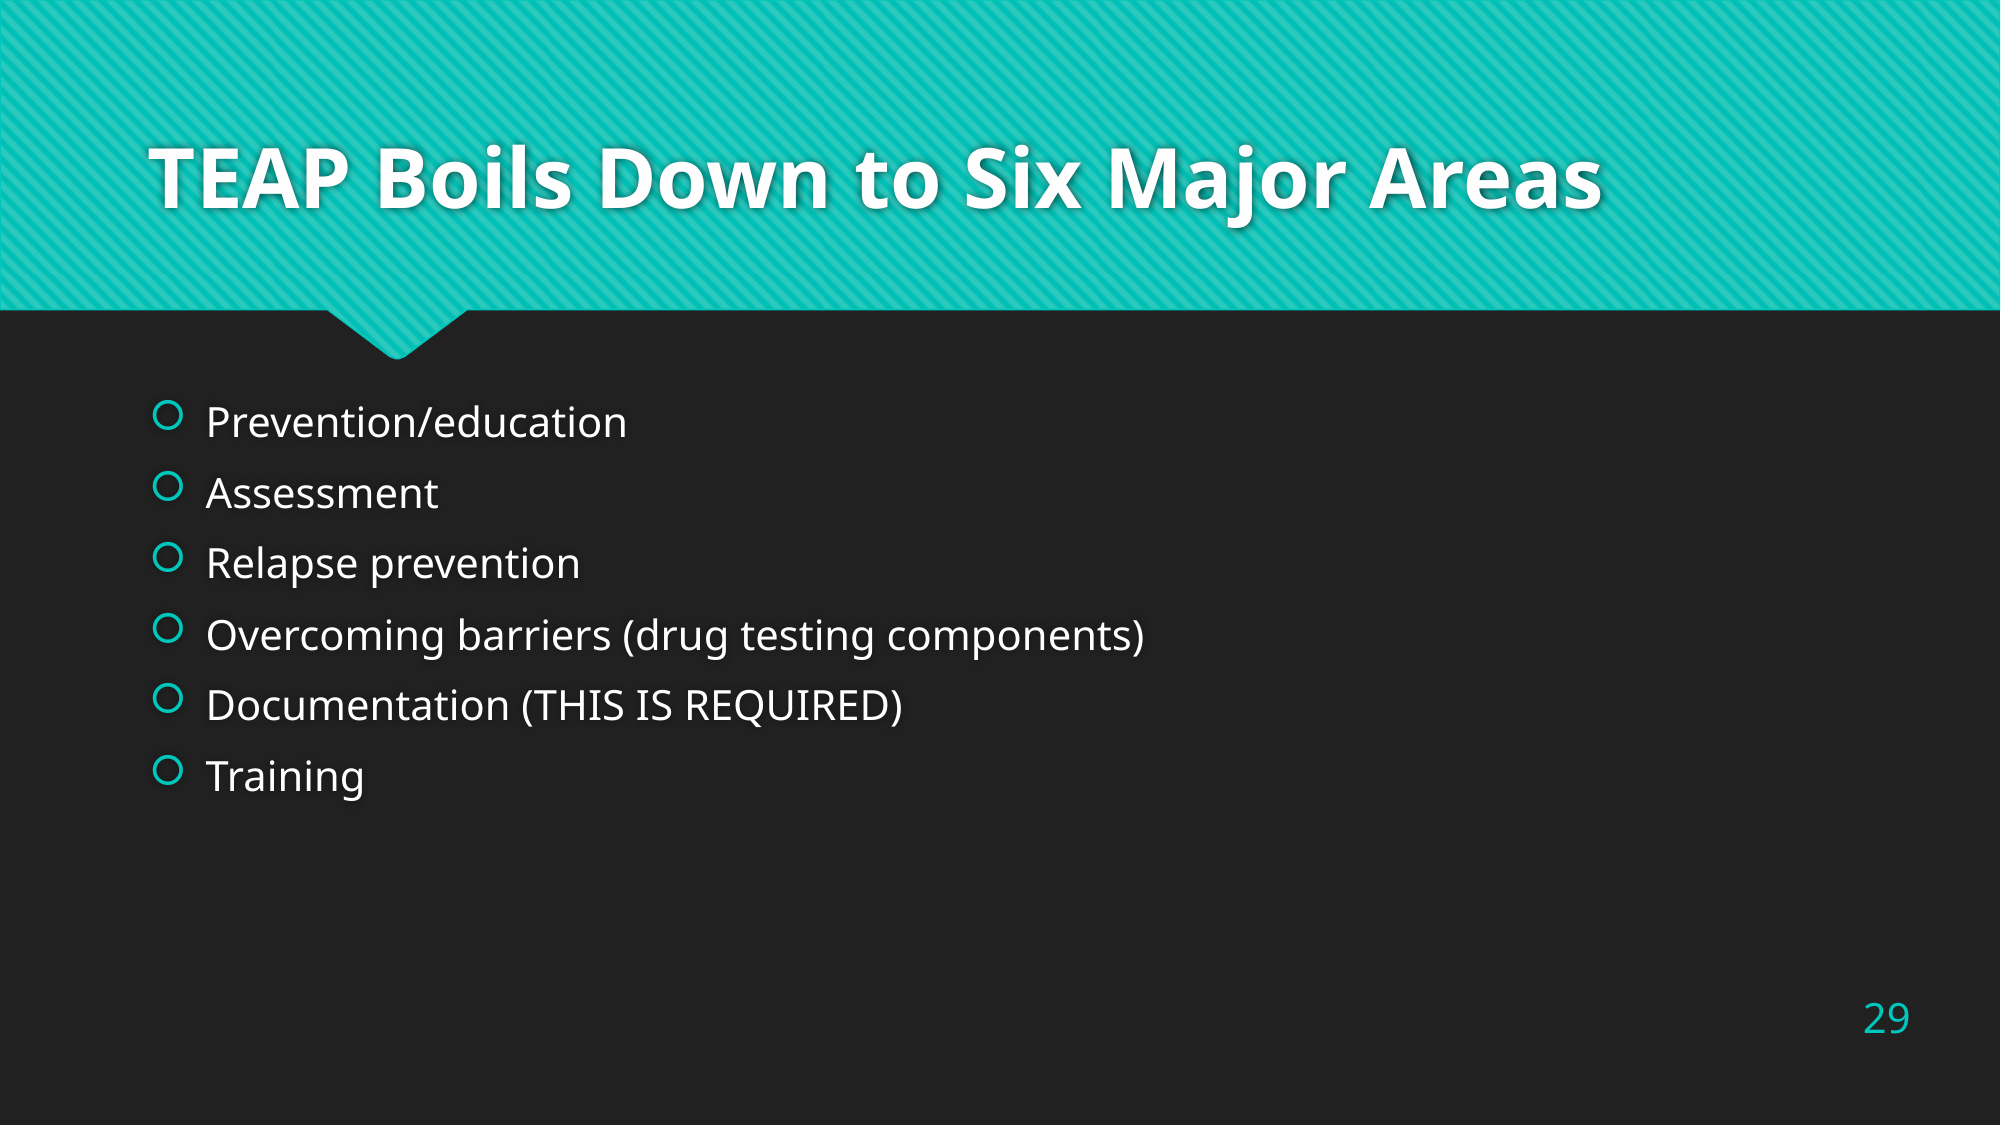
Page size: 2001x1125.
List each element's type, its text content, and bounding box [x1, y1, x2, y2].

list Prevention/education Assessment Relapse prevention Overcoming barriers (drug testing components) Documentation (THIS IS REQUIRED) Training [134, 364, 1866, 962]
title TEAP Boils Down to Six Major Areas [132, 73, 1868, 233]
slide_number 29 [1751, 970, 1926, 1051]
